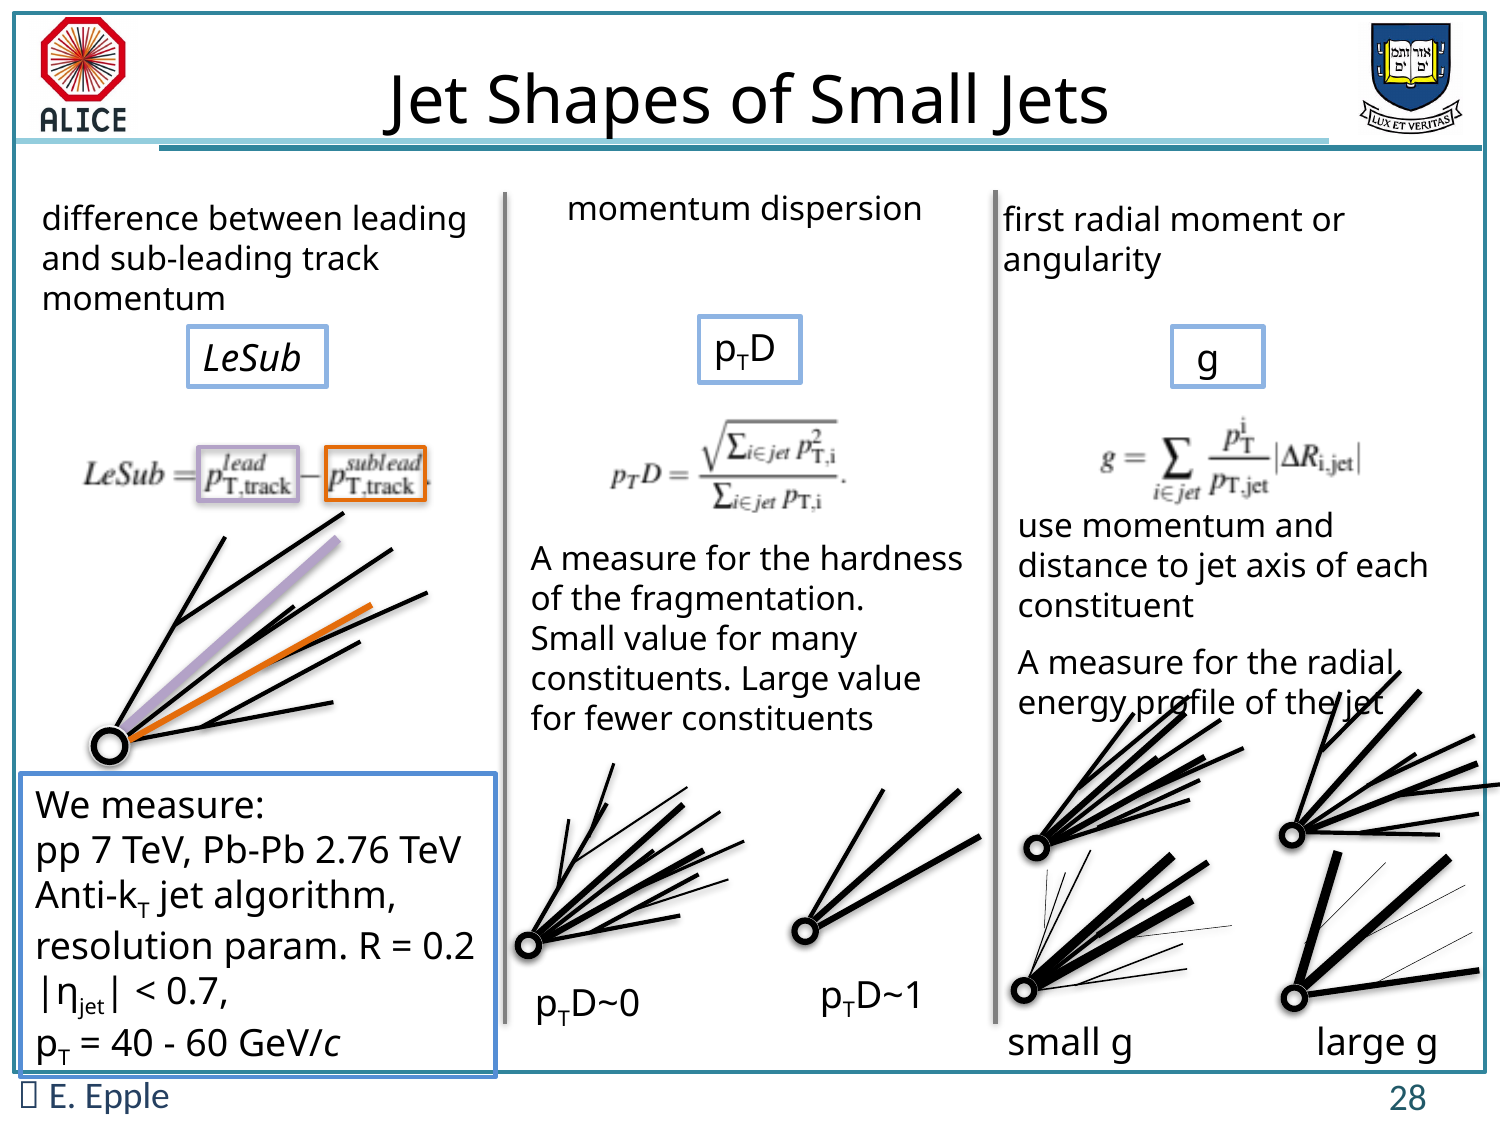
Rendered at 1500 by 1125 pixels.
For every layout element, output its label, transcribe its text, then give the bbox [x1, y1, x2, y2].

text_box We measure: pp 7 TeV, Pb-Pb 2.76 TeV Anti-kT jet algorithm, resolution param. R = 0.2 |ηjet| < 0.7, pT = 40 - 60 GeV/c [20, 773, 496, 1077]
text_box g [1171, 326, 1264, 387]
text_box small g [992, 1010, 1149, 1071]
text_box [588, 763, 614, 838]
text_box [1304, 862, 1386, 944]
picture [1094, 403, 1371, 507]
picture [29, 17, 138, 134]
text_box use momentum and distance to jet axis of each constituent A measure for the radial energy profile of the jet [1002, 496, 1487, 809]
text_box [1279, 851, 1480, 1013]
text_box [1390, 884, 1466, 930]
text_box large g [1301, 1020, 1454, 1071]
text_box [1044, 869, 1048, 929]
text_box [633, 879, 729, 911]
picture [66, 429, 461, 507]
picture [1358, 22, 1463, 135]
text_box difference between leading and sub-leading track momentum [26, 189, 523, 325]
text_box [513, 786, 745, 960]
text_box pTD [699, 316, 801, 383]
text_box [88, 512, 428, 767]
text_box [790, 788, 981, 946]
picture [591, 401, 856, 513]
text_box first radial moment or angularity [996, 190, 1496, 285]
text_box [1278, 670, 1500, 849]
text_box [557, 818, 570, 890]
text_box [1022, 695, 1244, 862]
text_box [1010, 849, 1233, 1004]
text_box momentum dispersion [552, 179, 947, 235]
list Jet Shapes of Small Jets [193, 49, 1307, 145]
text_box LeSub [187, 326, 327, 387]
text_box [1373, 932, 1473, 985]
text_box A measure for the hardness of the fragmentation. Small value for many constituents. Large value for fewer constituents [515, 529, 990, 745]
text_box pTD~1 [805, 963, 950, 1030]
text_box first radial moment or angularity [988, 190, 995, 285]
text_box pTD~0 [520, 971, 665, 1038]
